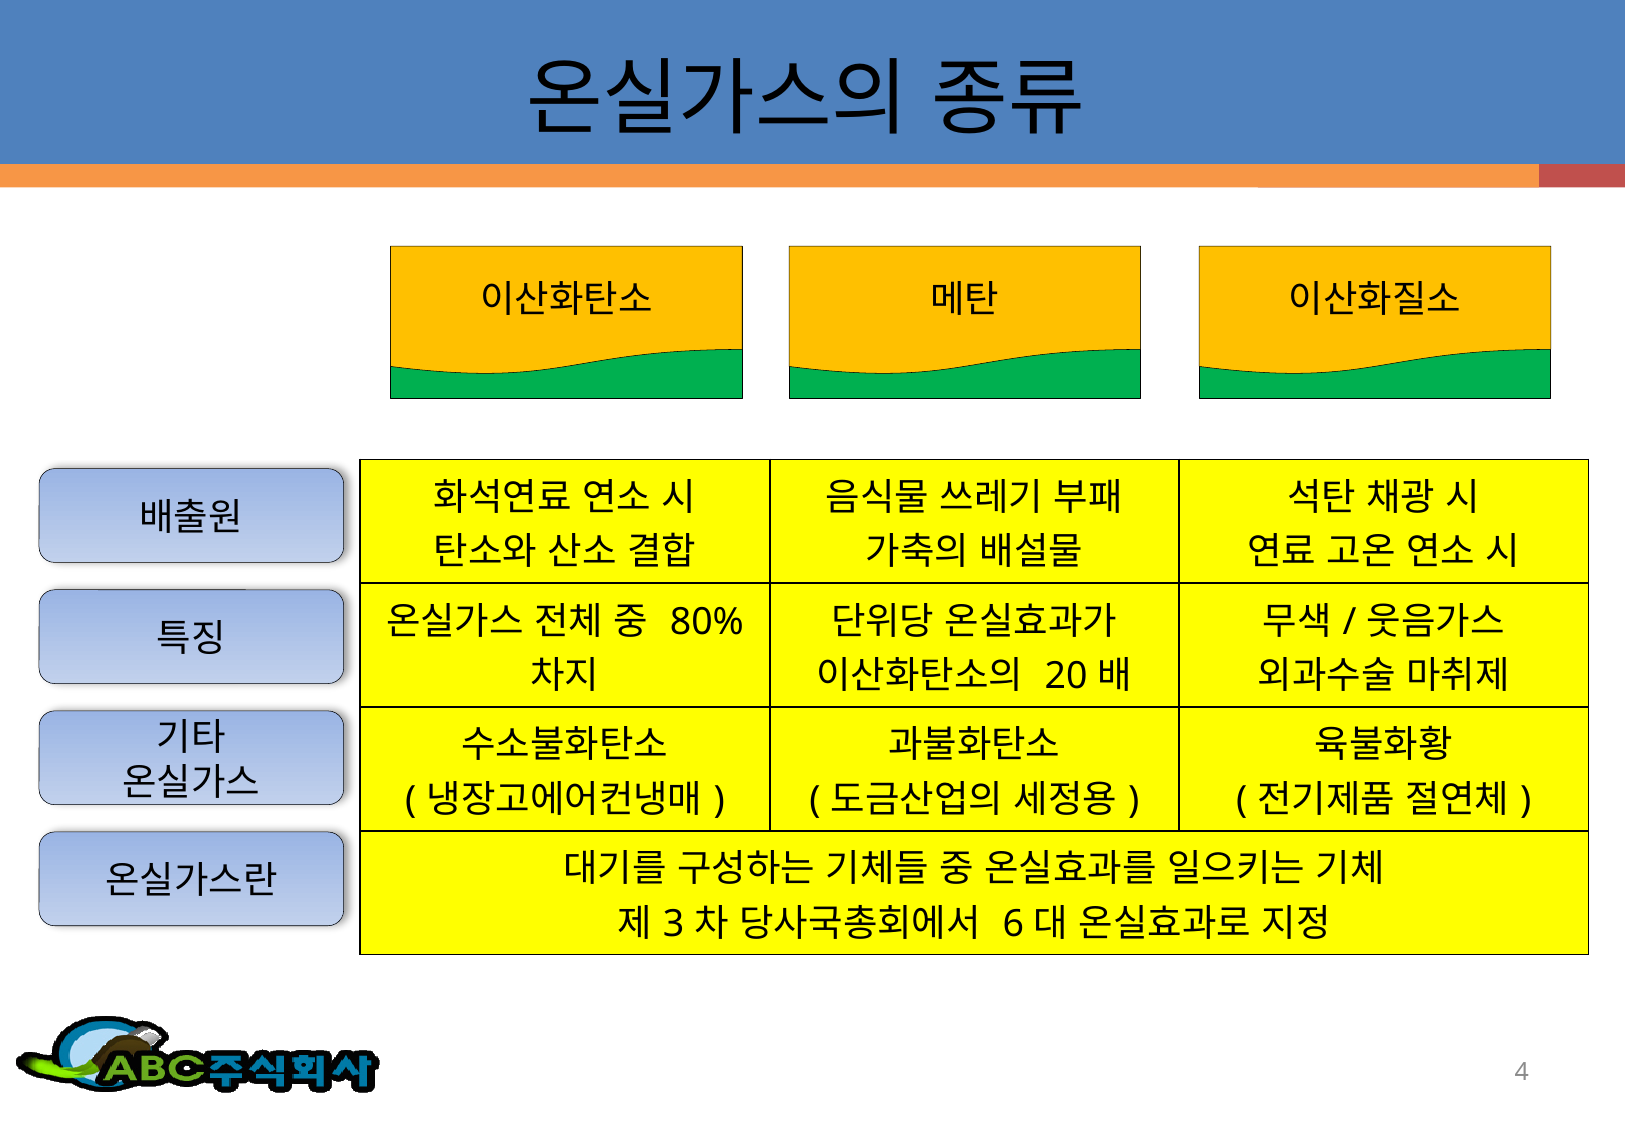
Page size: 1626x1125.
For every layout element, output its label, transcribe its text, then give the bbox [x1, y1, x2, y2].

text_box [1197, 352, 1553, 400]
title 온실가스의 종류 [74, 0, 1537, 188]
table_cell 육불화황 (전기제품 절연체) [1180, 708, 1588, 830]
table_cell 온실가스 전체 중 80% 차지 [361, 584, 769, 706]
table_cell 과불화탄소 (도금산업의 세정용) [771, 708, 1178, 830]
text_box 메탄 [786, 243, 1143, 376]
table_header 음식물 쓰레기 부패 가축의 배설물 [771, 460, 1178, 582]
text_box 온실가스란 [36, 829, 346, 928]
text_box [787, 351, 1143, 400]
table_header 석탄 채광 시 연료 고온 연소 시 [1180, 460, 1588, 582]
picture [0, 1007, 391, 1098]
text_box 이산화질소 [1197, 243, 1553, 376]
text_box 특징 [36, 587, 346, 686]
table_cell 무색/웃음가스 외과수술 마취제 [1180, 584, 1588, 706]
text_box 배출원 [36, 466, 346, 565]
table_cell 수소불화탄소 (냉장고에어컨냉매) [361, 708, 769, 830]
table_cell 대기를 구성하는 기체들 중 온실효과를 일으키는 기체 제3차 당사국총회에서 6대 온실효과로 지정 [361, 832, 1588, 954]
table_header 화석연료 연소 시 탄소와 산소 결합 [361, 460, 769, 582]
table_cell 단위당 온실효과가 이산화탄소의 20배 [771, 584, 1178, 706]
text_box [389, 352, 744, 400]
text_box 이산화탄소 [388, 243, 745, 376]
text_box 기타 온실가스 [36, 708, 346, 807]
slide_number 4 [1164, 1042, 1544, 1103]
